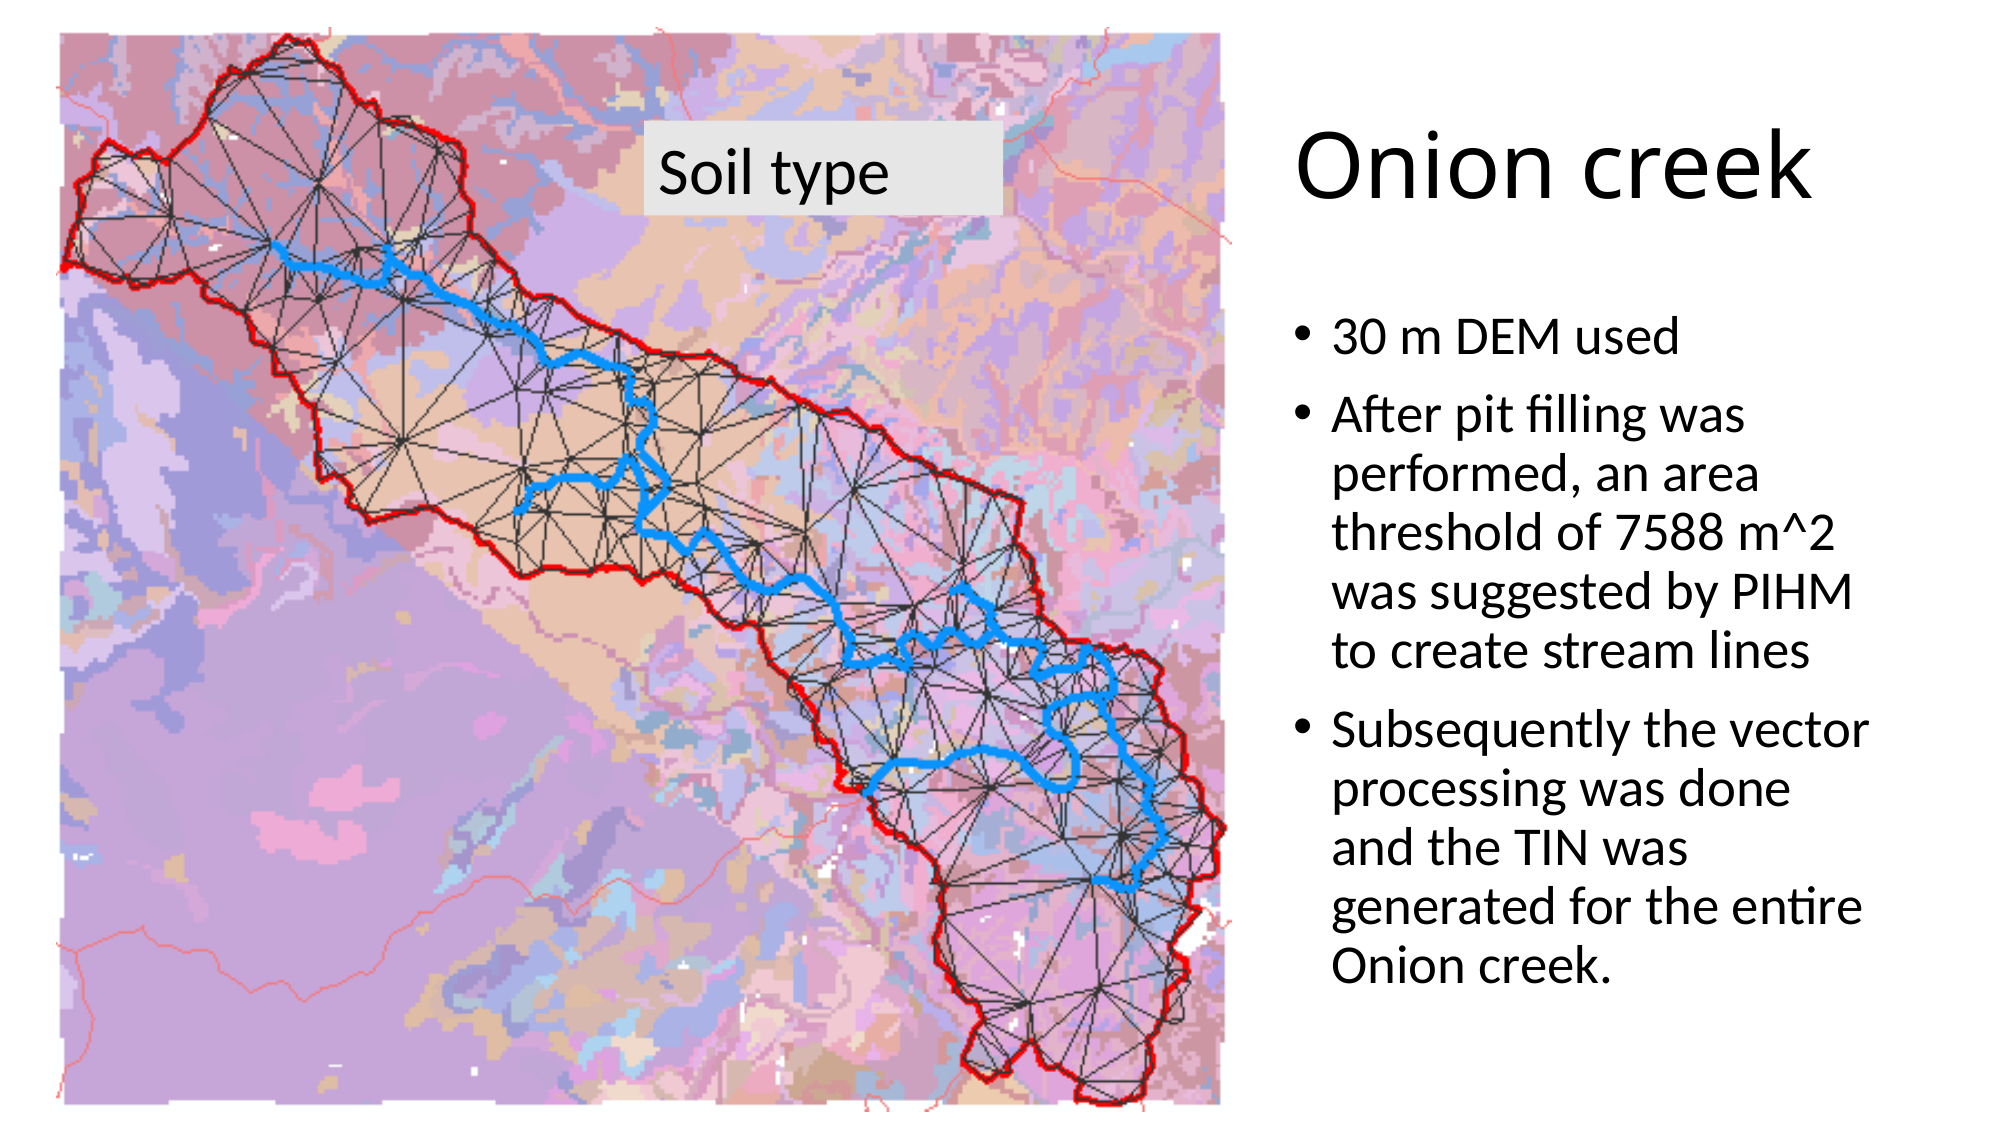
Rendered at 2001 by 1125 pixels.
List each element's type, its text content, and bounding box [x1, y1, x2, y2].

text_box 30 m DEM used After pit filling was performed, an area threshold of 7588 m^2 was suggested by PIHM to create stream lines Subsequently the vector processing was done and the TIN was generated for the entire Onion creek. [1278, 299, 1900, 1014]
title Onion creek [1278, 59, 1863, 278]
picture [56, 27, 1232, 1112]
